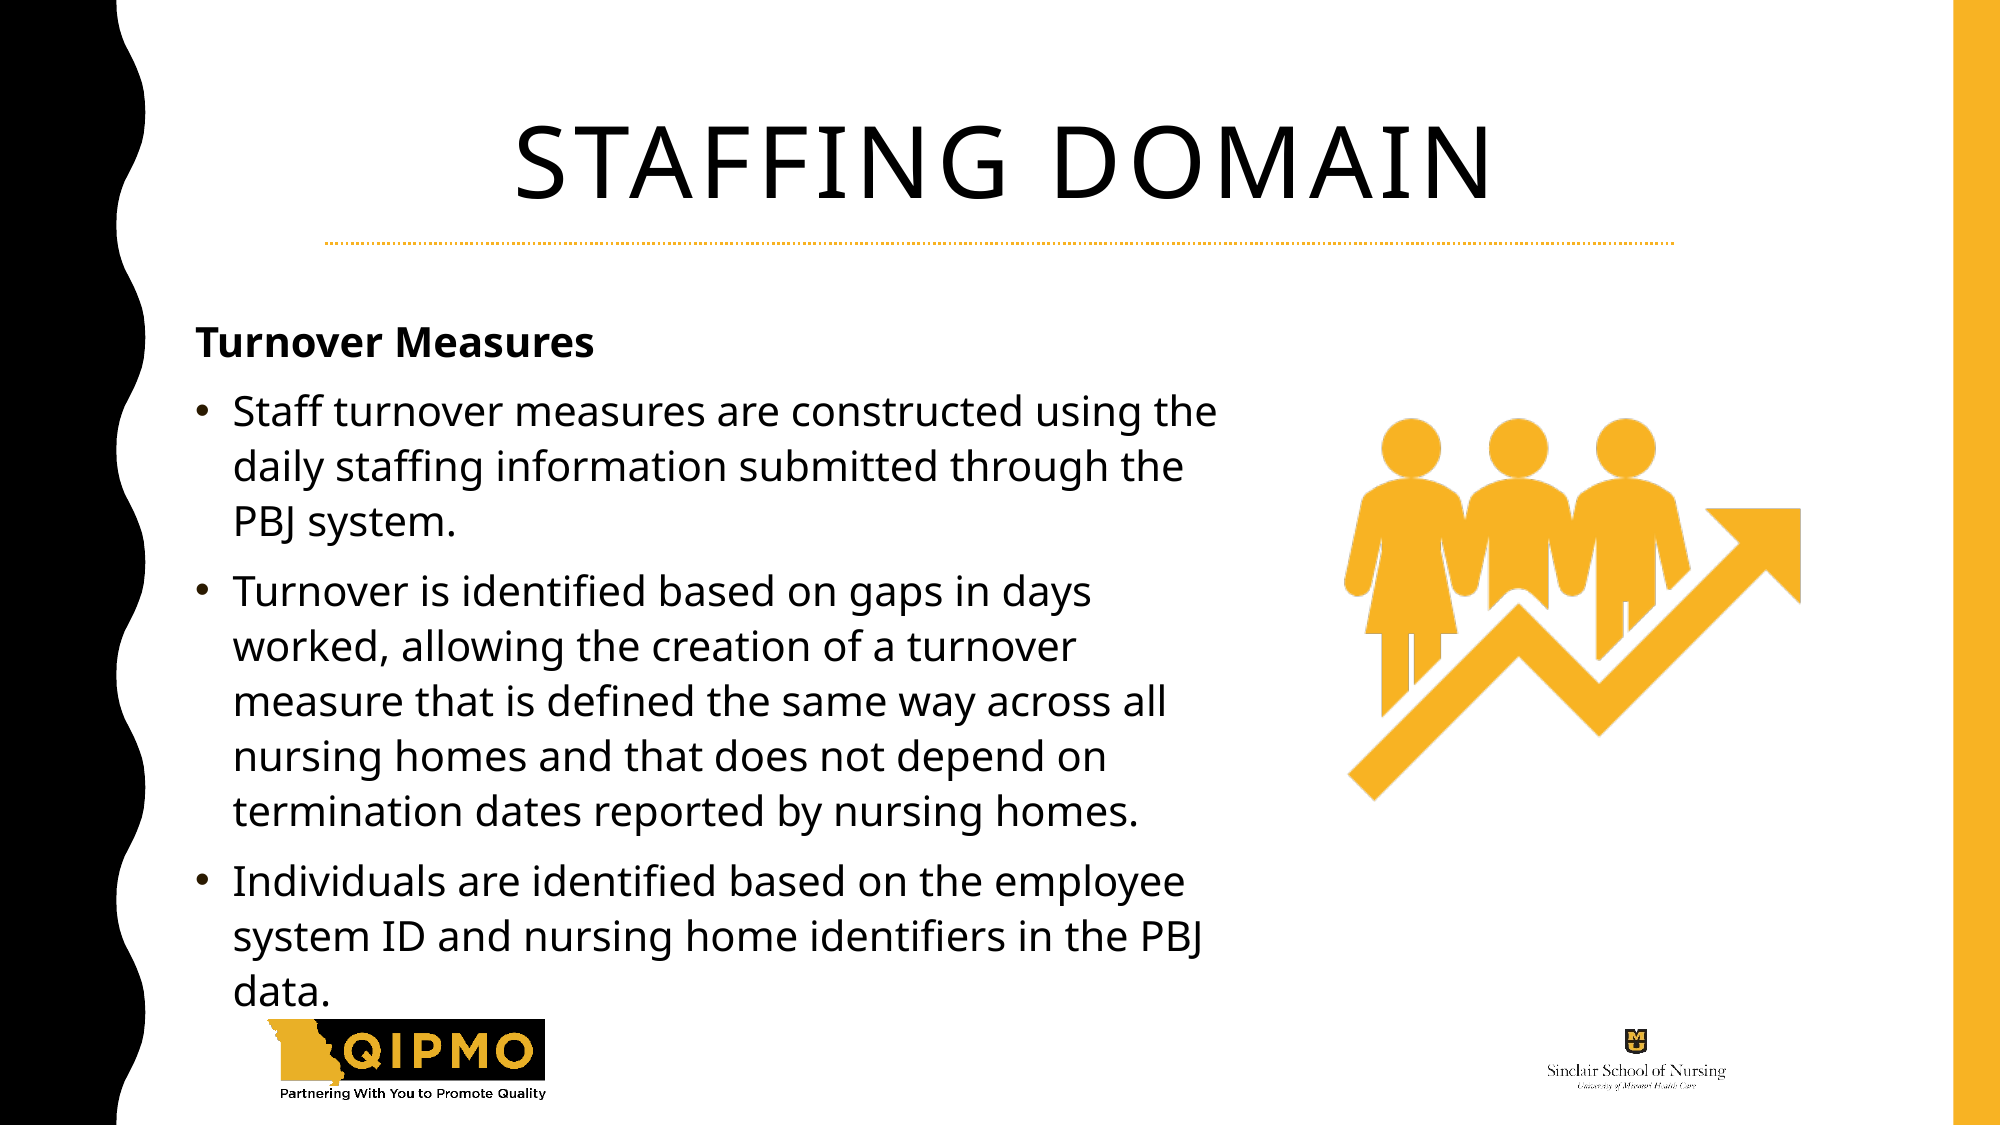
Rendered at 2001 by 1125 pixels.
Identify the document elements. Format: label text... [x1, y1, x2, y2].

picture [1540, 1021, 1733, 1098]
title Staffing Domain [180, 47, 1830, 285]
picture [267, 1042, 546, 1100]
picture [1315, 341, 1830, 857]
list Turnover Measures Staff turnover measures are constructed using the daily staffing information submitted through the PBJ system. Turnover is identified based on gaps in days worked, allowing the creation of a turnover measure that is defined the same way across all nursing homes and that does not depend on termination dates reported by nursing homes. Individuals are identified based on the employee system ID and nursing home identifiers in the PBJ data. [180, 302, 1239, 1042]
